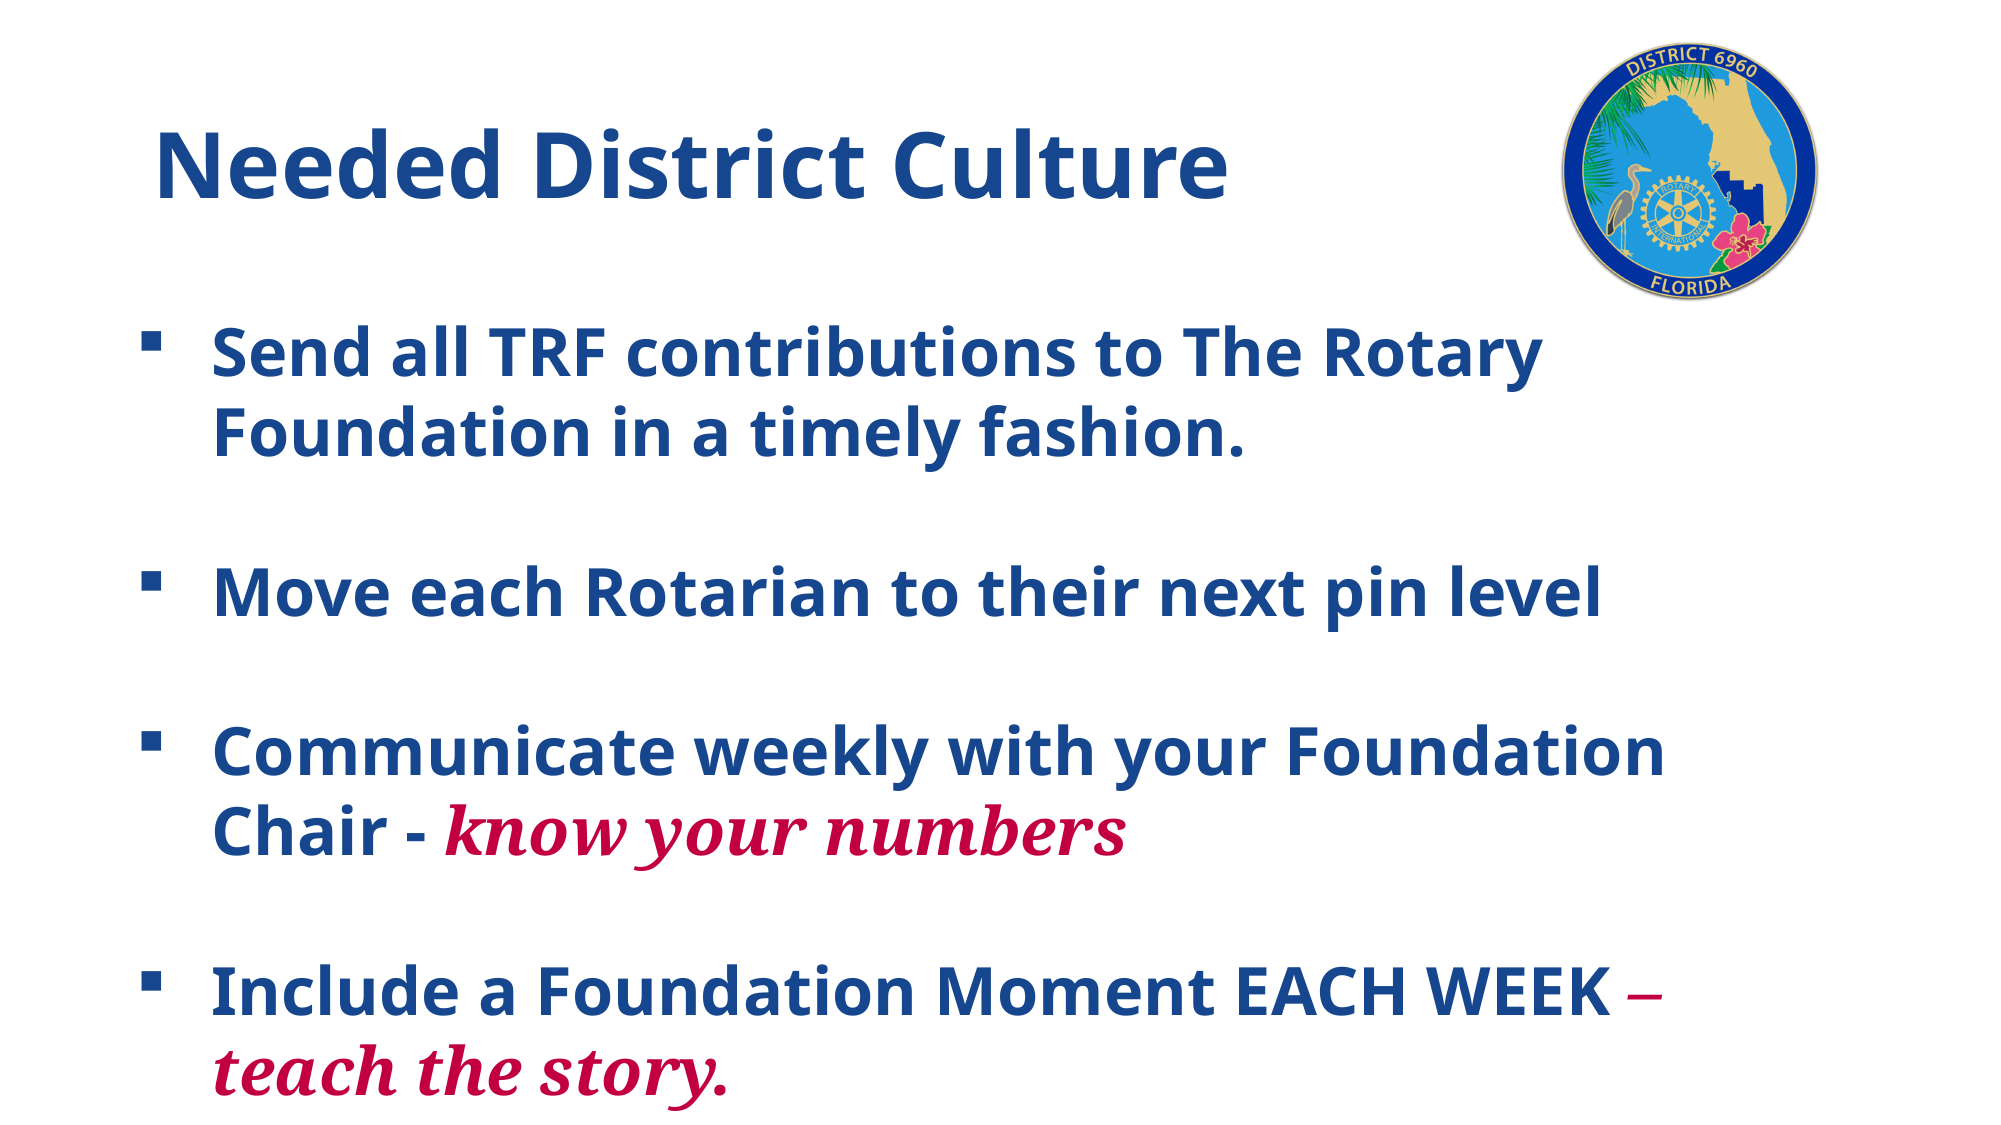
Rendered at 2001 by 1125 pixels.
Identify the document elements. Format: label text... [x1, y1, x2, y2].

picture [1543, 24, 1840, 59]
picture [1543, 278, 1840, 302]
title Needed District Culture [137, 59, 1863, 278]
text_box Send all TRF contributions to The Rotary Foundation in a timely fashion. Move each Rotarian to their next pin level Communicate weekly with your Foundation Chair - know your numbers Include a Foundation Moment EACH WEEK – teach the story. [121, 302, 1863, 1117]
